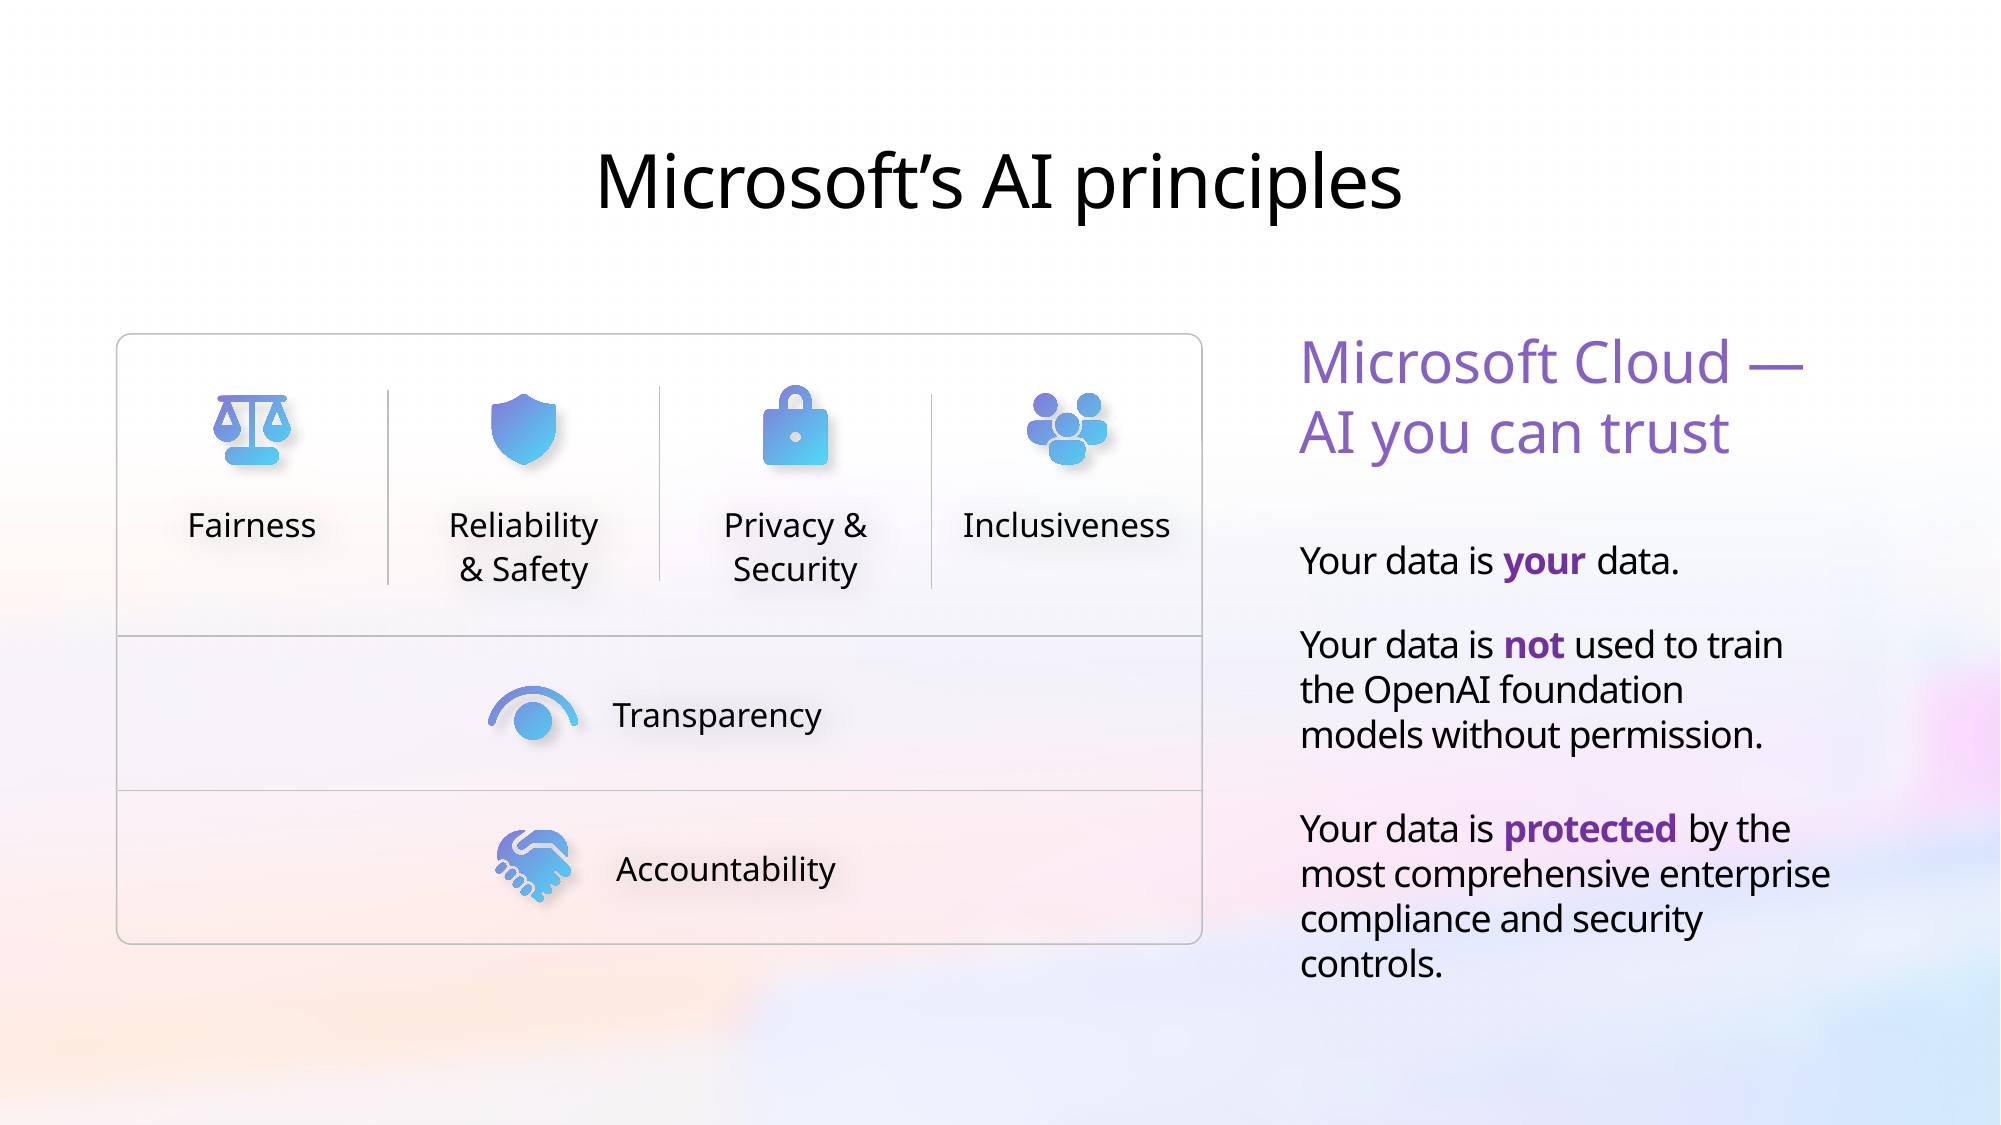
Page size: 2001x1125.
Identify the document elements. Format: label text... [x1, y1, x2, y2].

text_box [116, 325, 1859, 950]
picture [0, 0, 2001, 1125]
text_box Microsoft’s AI principles [595, 133, 1405, 224]
